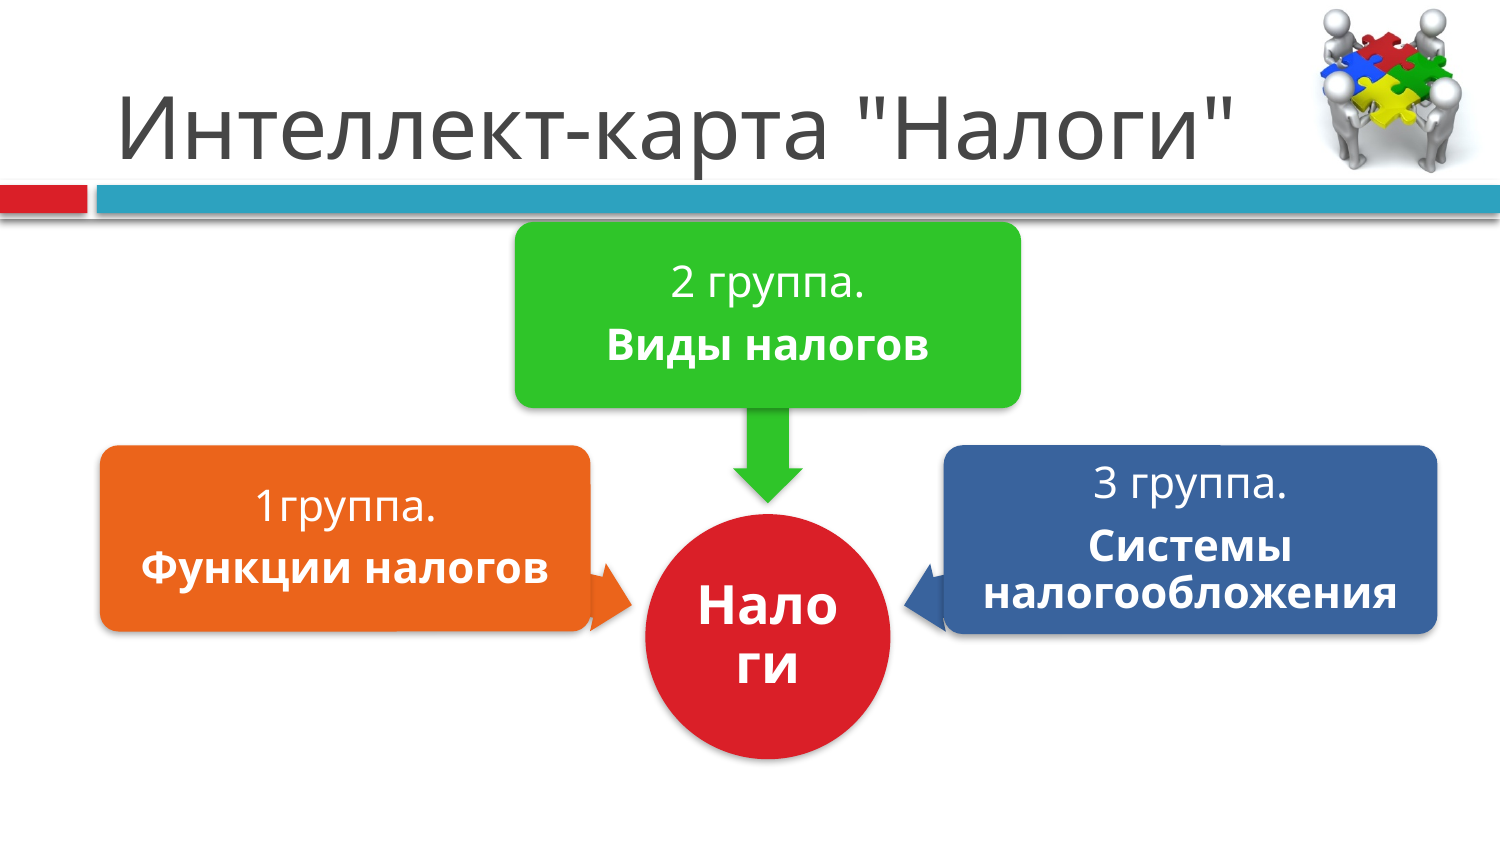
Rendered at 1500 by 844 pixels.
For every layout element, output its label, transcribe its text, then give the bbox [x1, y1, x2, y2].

picture [1276, 0, 1500, 179]
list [99, 221, 1438, 760]
title Интеллект-карта "Налоги" [99, 19, 1274, 185]
